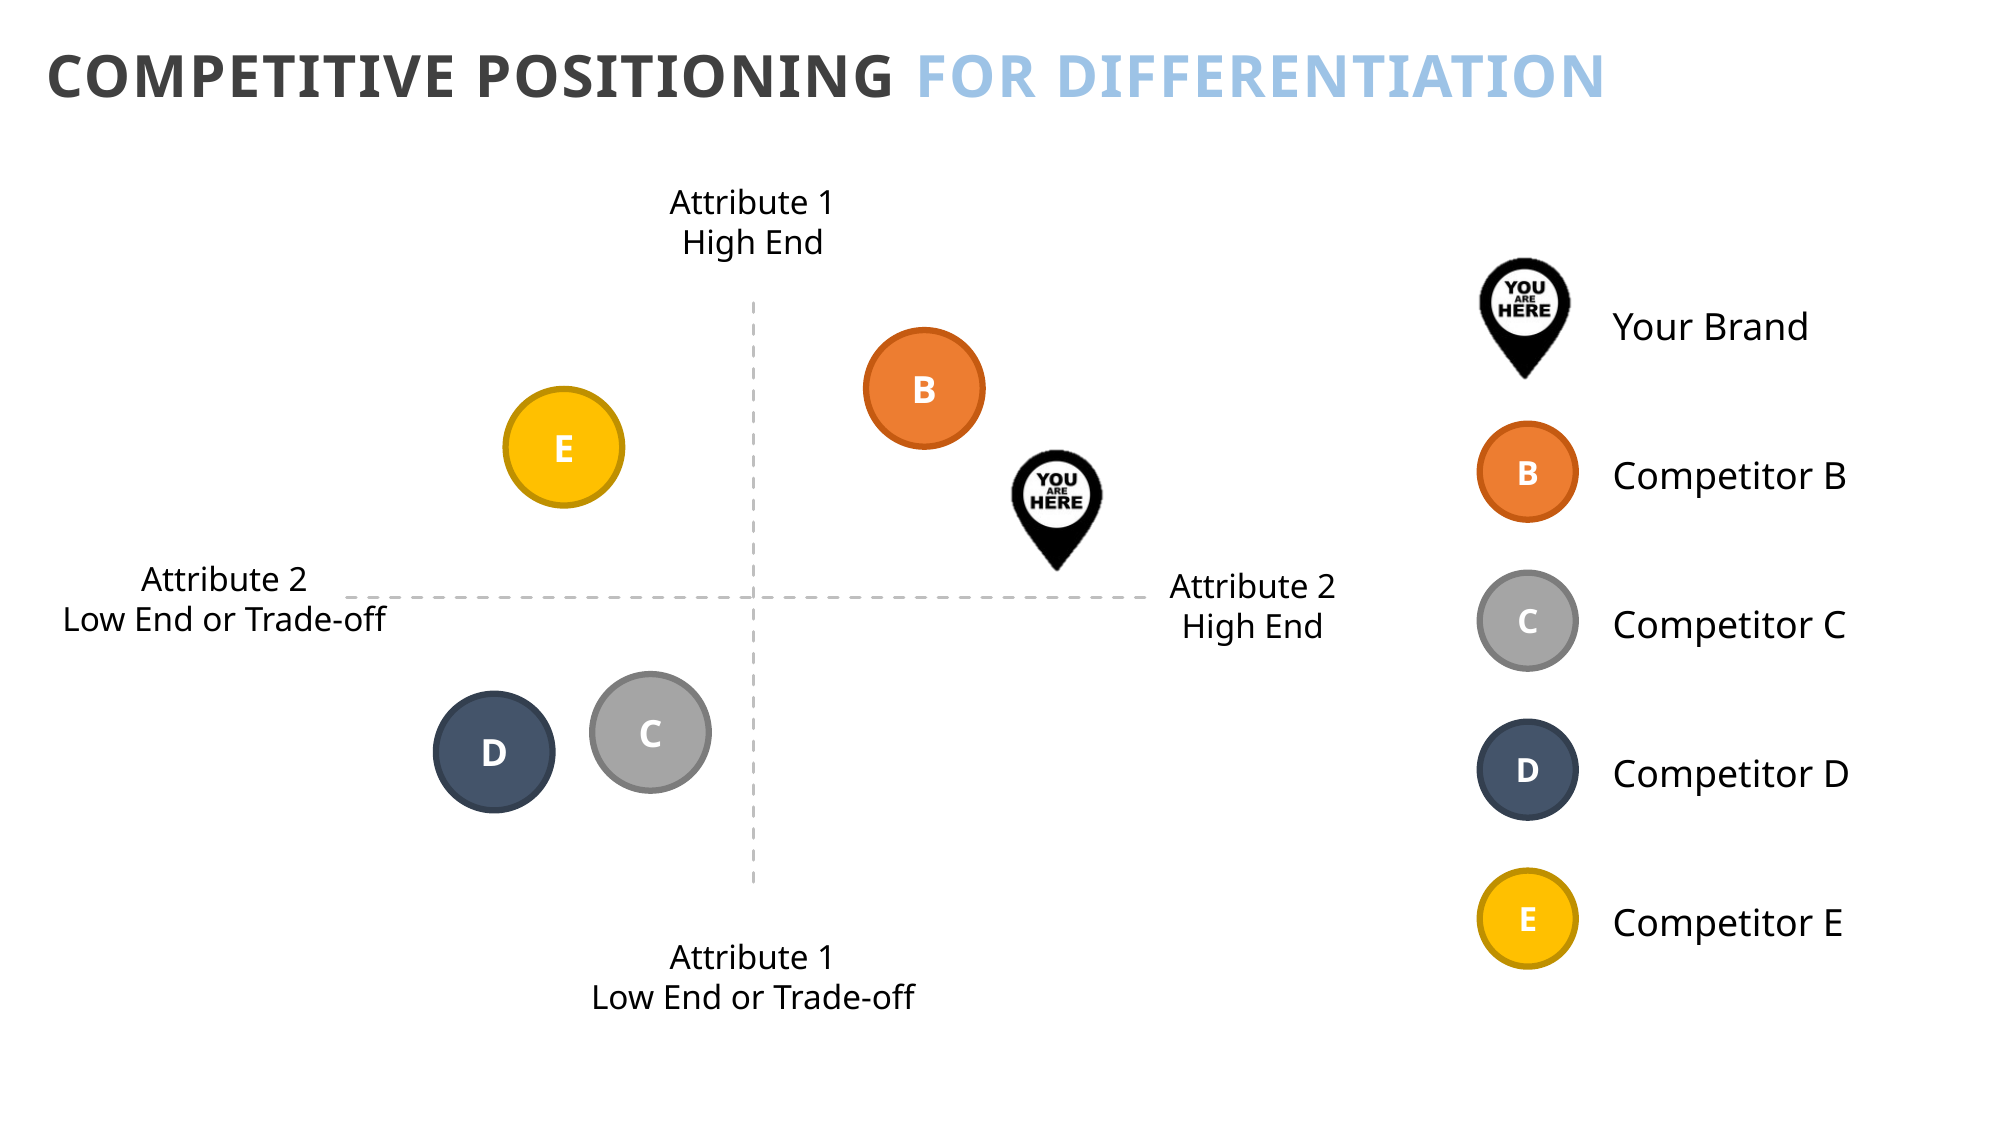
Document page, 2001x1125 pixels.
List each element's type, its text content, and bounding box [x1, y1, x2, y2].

text_box Competitor D [1612, 744, 1887, 801]
text_box Attribute 1 High End [581, 173, 925, 269]
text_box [1479, 572, 1576, 669]
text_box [866, 330, 983, 447]
text_box Competitor C [1612, 595, 1887, 652]
text_box [314, 598, 1179, 930]
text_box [1479, 870, 1576, 967]
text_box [592, 674, 709, 791]
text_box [505, 388, 623, 506]
text_box Competitor B [1612, 446, 1887, 503]
text_box [314, 266, 1179, 597]
text_box Attribute 2 High End [1073, 558, 1433, 653]
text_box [435, 693, 553, 811]
text_box Attribute 2 Low End or Trade-off [41, 550, 409, 646]
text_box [1479, 721, 1576, 818]
text_box Competitor E [1612, 893, 1887, 950]
text_box Your Brand [1638, 297, 1887, 354]
text_box Attribute 1 Low End or Trade-off [573, 929, 933, 1024]
text_box COMPETITIVE POSITIONING FOR DIFFERENTIATION [31, 32, 1952, 117]
picture [941, 398, 1170, 627]
picture [1409, 206, 1638, 435]
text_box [1479, 435, 1576, 520]
